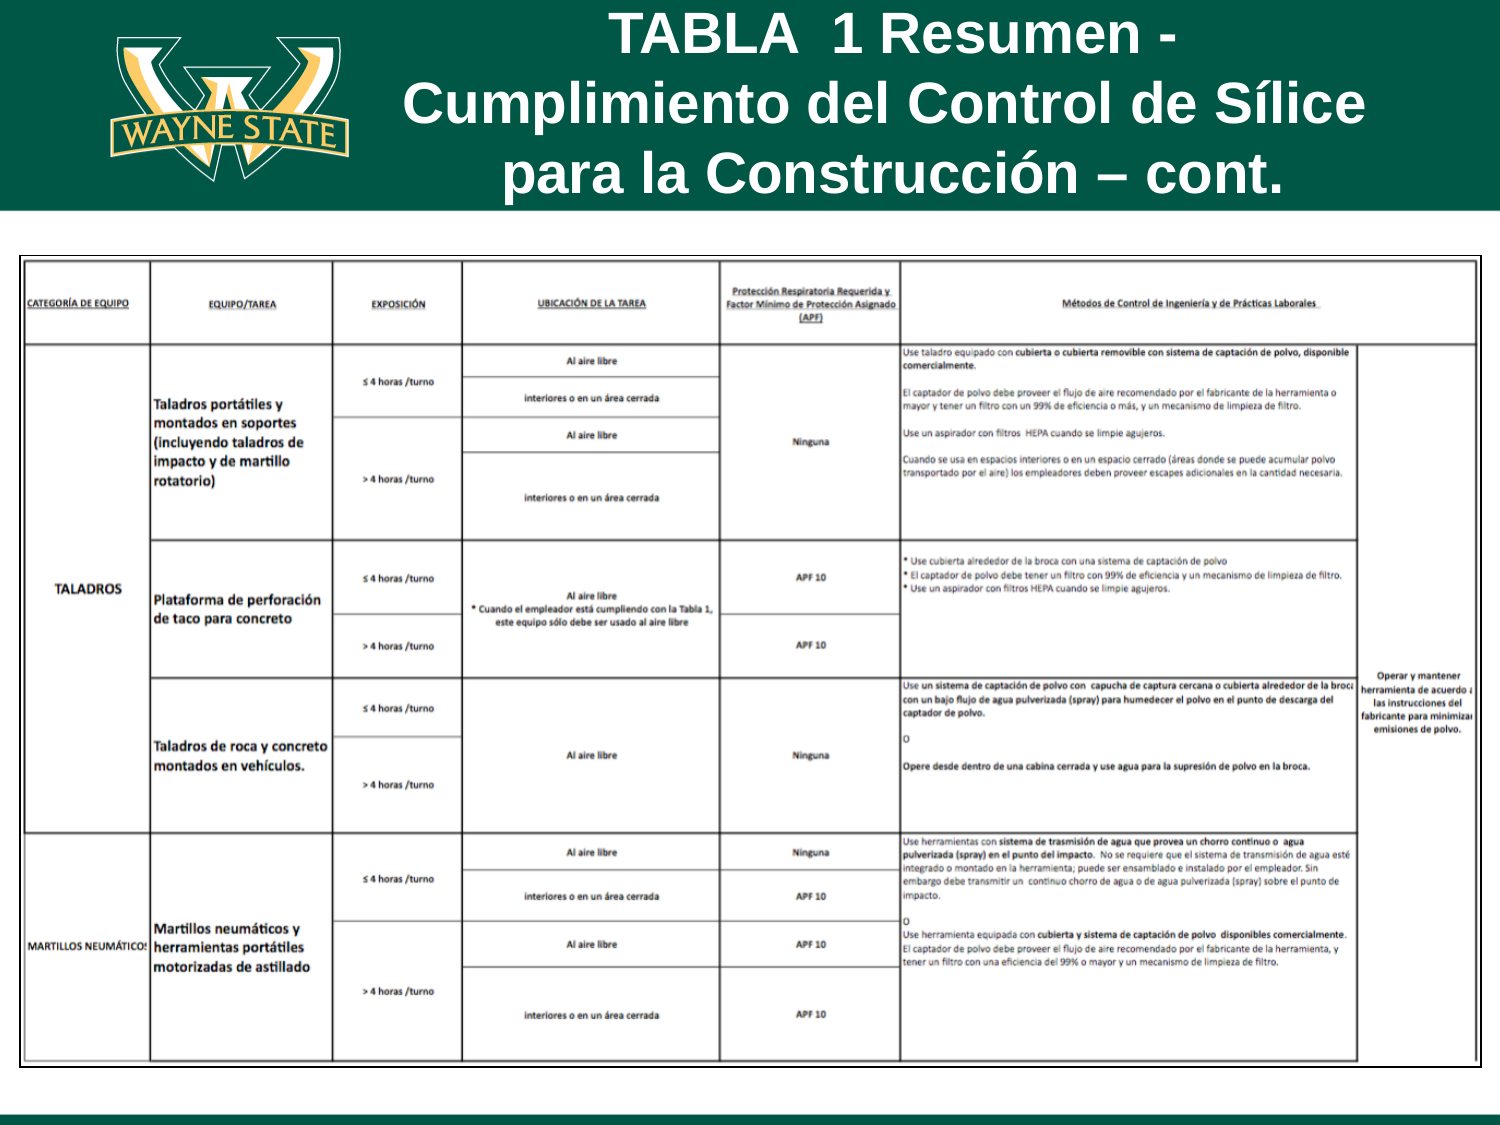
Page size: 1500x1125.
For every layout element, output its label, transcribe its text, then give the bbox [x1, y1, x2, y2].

title TABLA 1 Resumen - Cumplimiento del Control de Sílice para la Construcción – cont. [286, 0, 1500, 190]
picture [0, 0, 1500, 1125]
